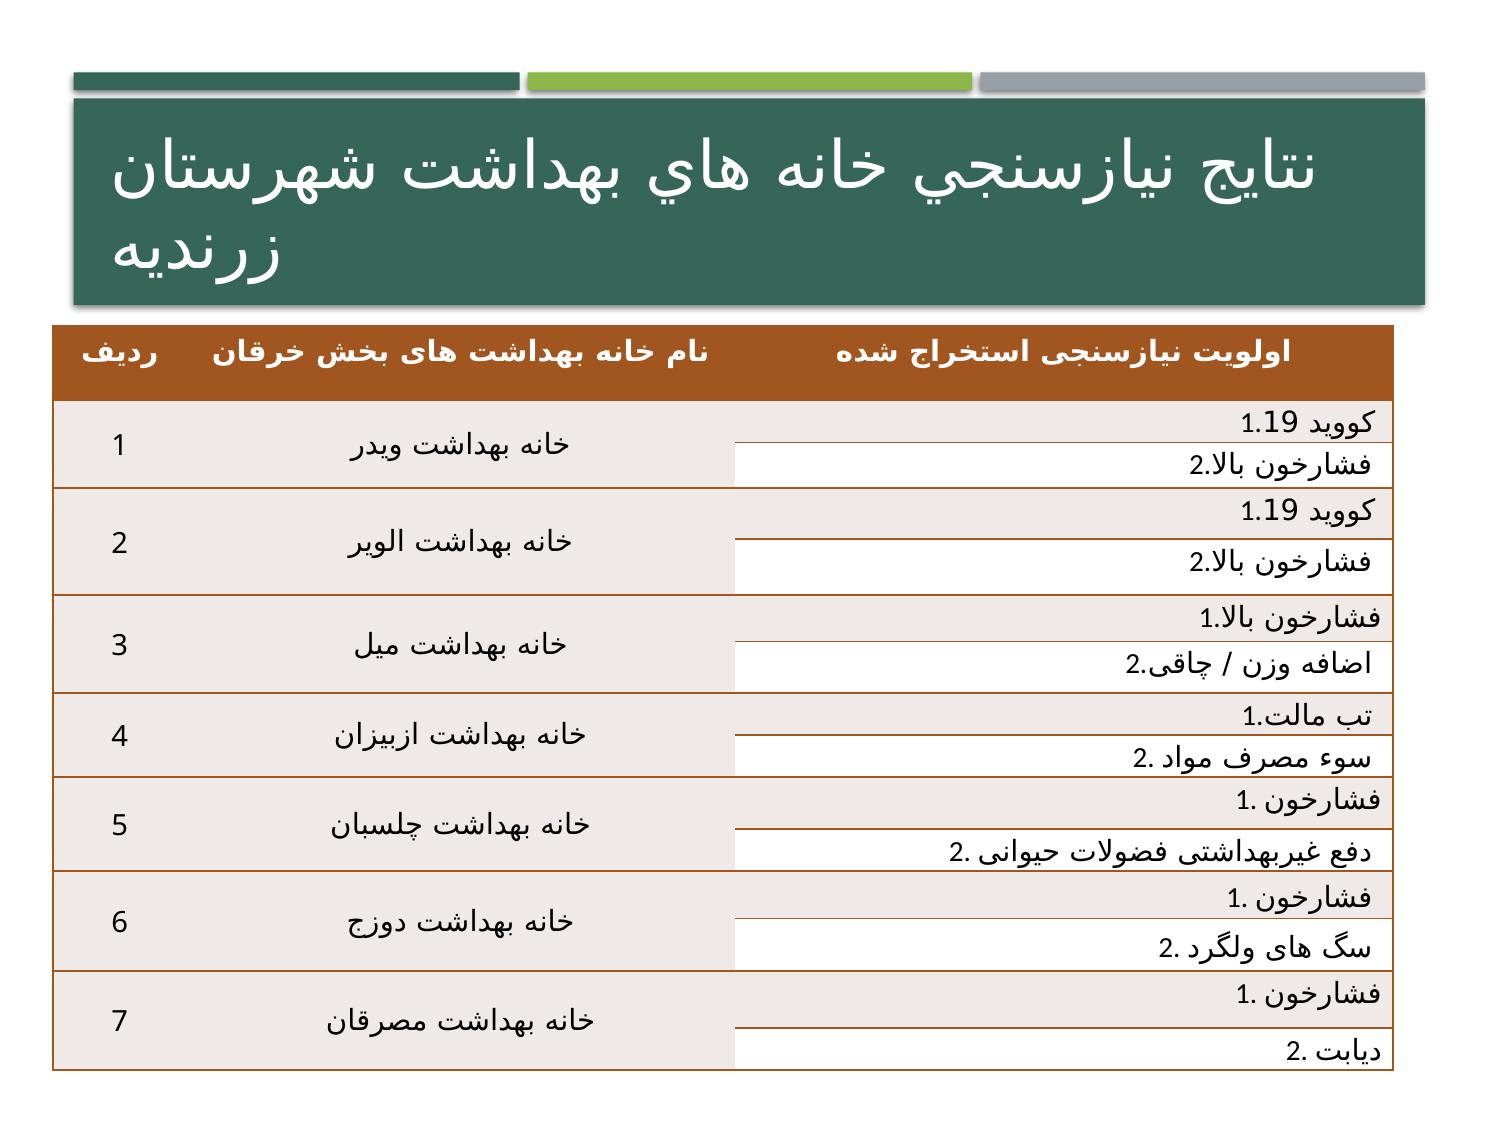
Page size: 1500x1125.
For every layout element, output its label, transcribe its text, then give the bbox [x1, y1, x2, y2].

table_cell 6 [54, 872, 186, 970]
table_cell خانه بهداشت ميل [186, 596, 735, 692]
table_cell خانه بهداشت چلسبان [186, 778, 735, 870]
table_cell 7 [54, 972, 186, 1069]
table_cell 1.تب مالت [735, 694, 1392, 734]
table_cell 2.اضافه وزن / چاقی [735, 642, 1392, 692]
table_cell 5 [54, 778, 186, 870]
table_cell 3 [54, 596, 186, 692]
table_cell 2. دیابت [735, 1029, 1392, 1069]
table_cell خانه بهداشت الوير [186, 489, 735, 594]
table_cell 2. سگ های ولگرد [735, 919, 1392, 970]
table_cell 1. فشارخون [735, 778, 1392, 828]
table_header نام خانه بهداشت های بخش خرقان [186, 327, 735, 400]
table_cell خانه بهداشت دوزج [186, 872, 735, 970]
table_cell 2. دفع غیربهداشتی فضولات حیوانی [735, 830, 1392, 870]
table_cell خانه بهداشت ويدر [186, 401, 735, 487]
table_cell 2.فشارخون بالا [735, 540, 1392, 594]
table_cell 2 [54, 489, 186, 594]
table_cell 1.کووید 19 [735, 401, 1392, 442]
table_cell خانه بهداشت مصرقان [186, 972, 735, 1069]
table_cell 2.فشارخون بالا [735, 443, 1392, 487]
table_header ردیف [54, 327, 186, 400]
table_cell خانه بهداشت ازبيزان [186, 694, 735, 776]
table_cell 4 [54, 694, 186, 776]
title نتايج نيازسنجي خانه هاي بهداشت شهرستان زرنديه [95, 112, 1406, 291]
table_cell 1.فشارخون بالا [735, 596, 1392, 641]
table_cell 1. فشارخون [735, 972, 1392, 1027]
table_cell 1 [54, 401, 186, 487]
table_header اولویت نیازسنجی استخراج شده [735, 327, 1392, 400]
table_cell 1.کووید 19 [735, 489, 1392, 538]
table_cell 1. فشارخون [735, 872, 1392, 918]
table_cell 2. سوء مصرف مواد [735, 736, 1392, 776]
